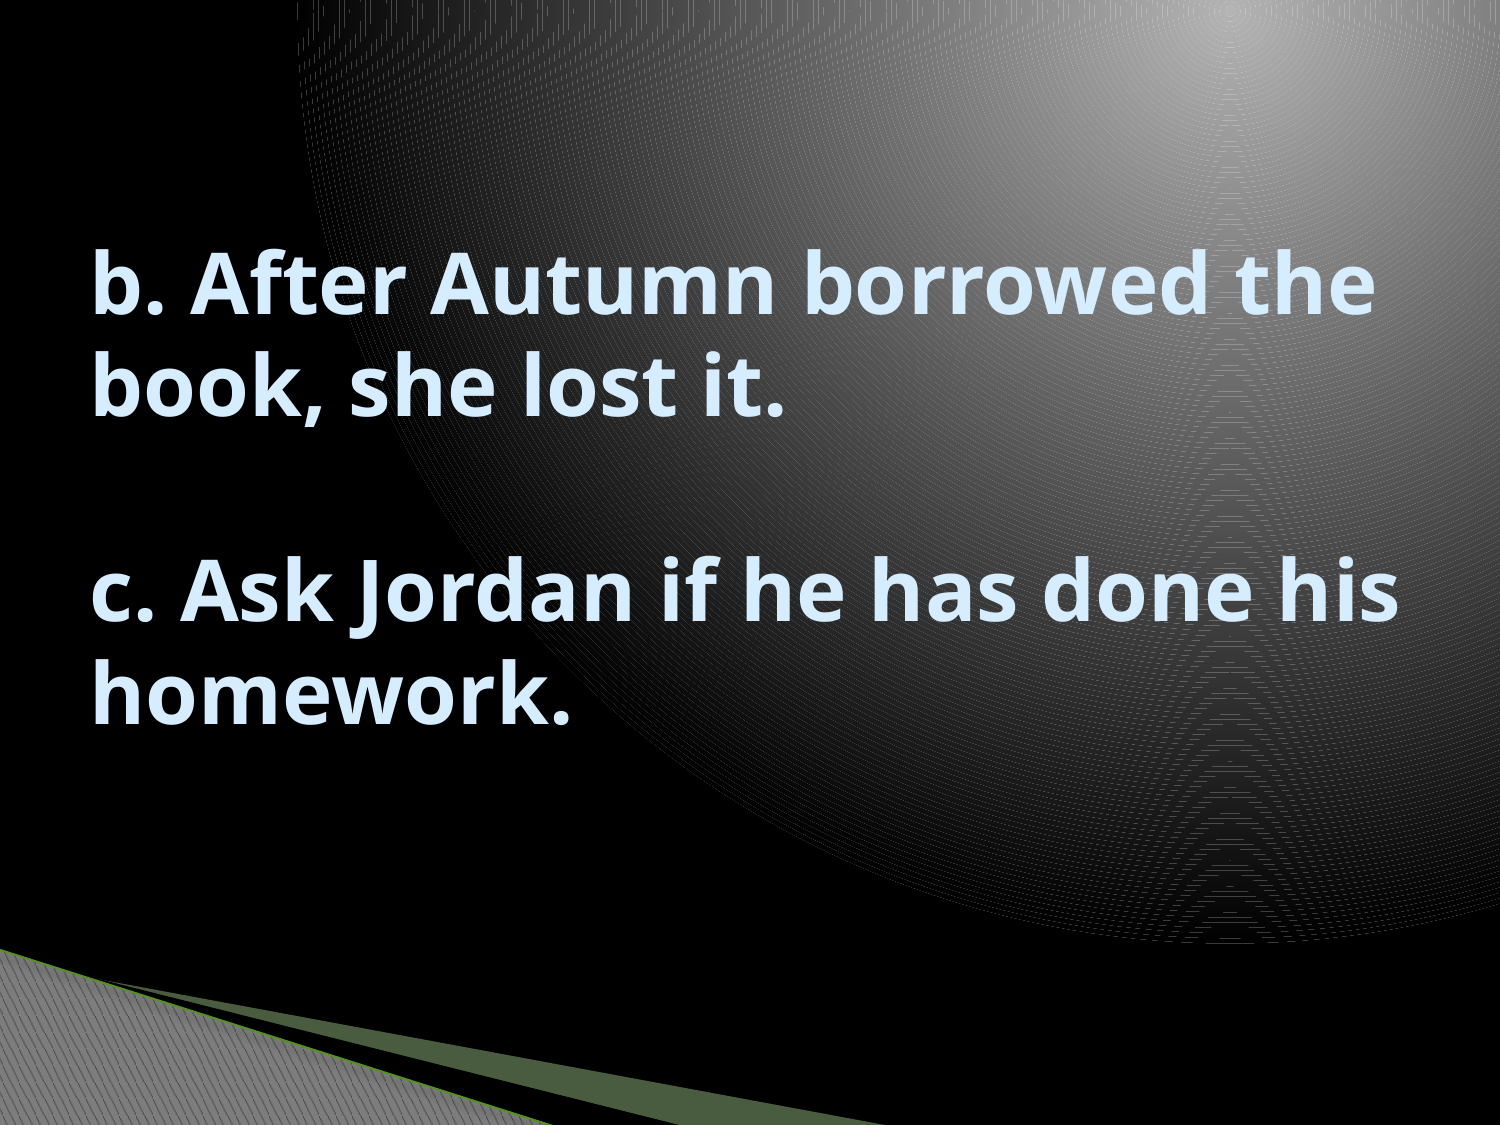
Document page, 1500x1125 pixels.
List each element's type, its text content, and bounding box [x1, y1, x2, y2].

picture [0, 952, 543, 1125]
title b. After Autumn borrowed the book, she lost it. c. Ask Jordan if he has done his homework. [75, 45, 1425, 925]
